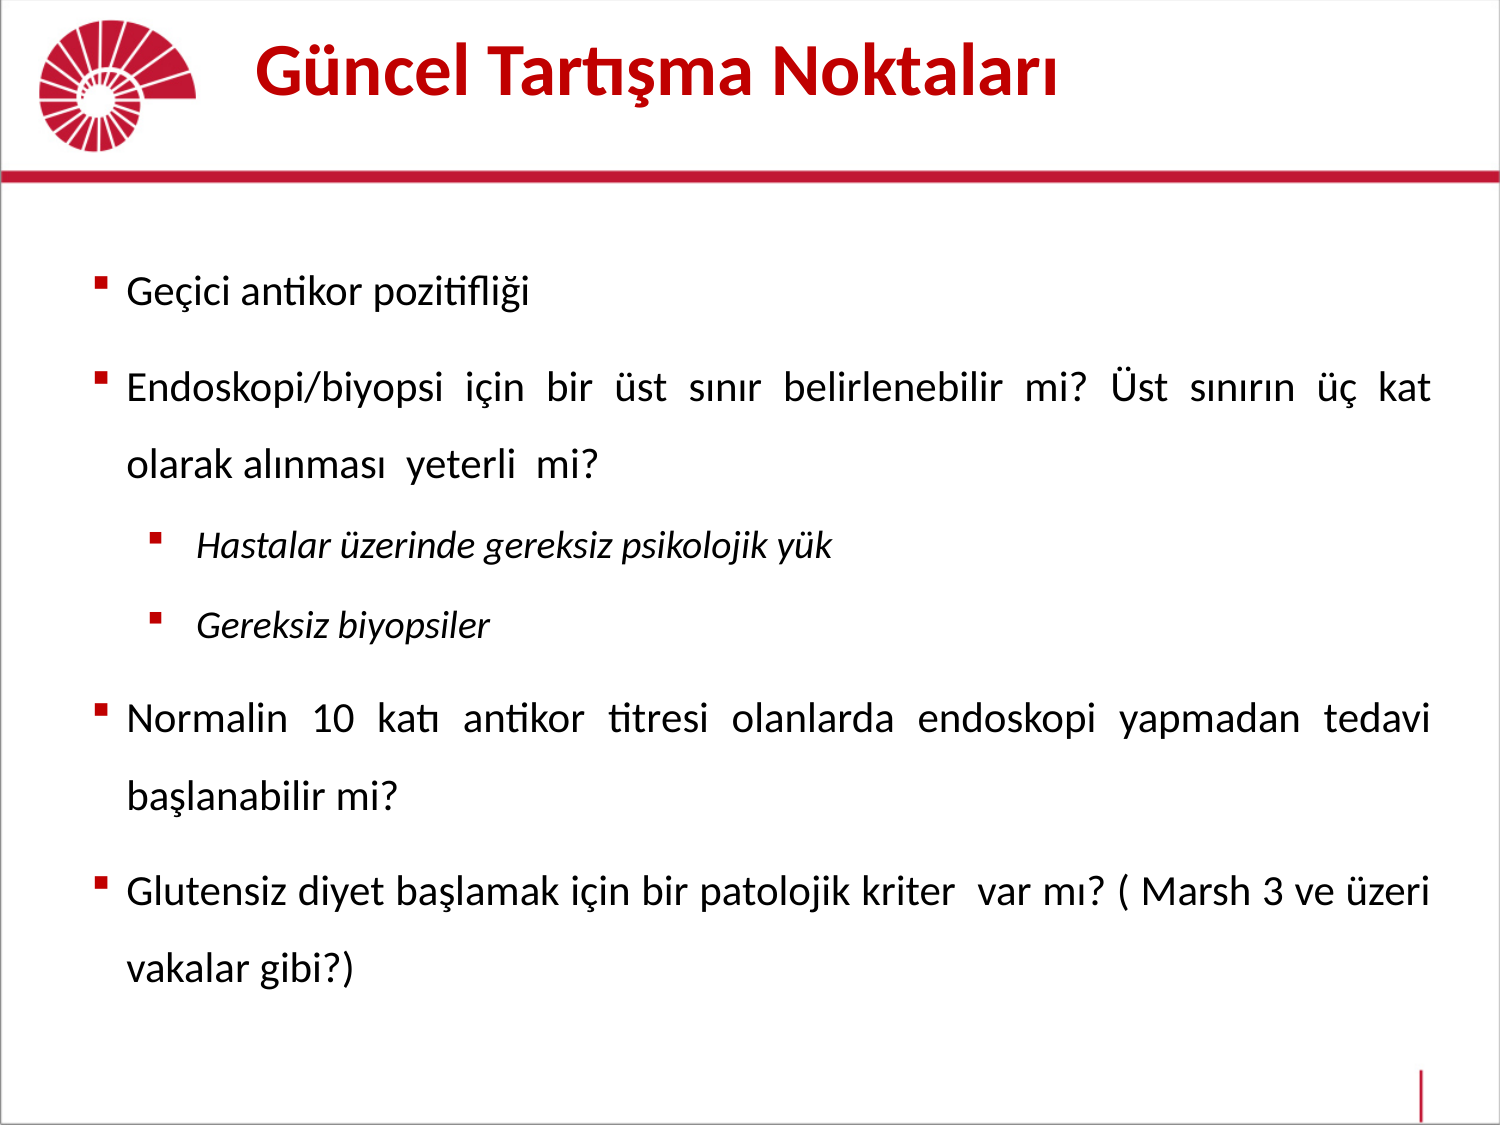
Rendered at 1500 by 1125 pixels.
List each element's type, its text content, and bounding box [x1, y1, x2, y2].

list Geçici antikor pozitifliği Endoskopi/biyopsi için bir üst sınır belirlenebilir mi? Üst sınırın üç kat olarak alınması yeterli mi? Hastalar üzerinde gereksiz psikolojik yük Gereksiz biyopsiler Normalin 10 katı antikor titresi olanlarda endoskopi yapmadan tedavi başlanabilir mi? Glutensiz diyet başlamak için bir patolojik kriter var mı? ( Marsh 3 ve üzeri vakalar gibi?) [76, 229, 1447, 1005]
title Güncel Tartışma Noktaları [240, 20, 1500, 123]
picture [0, 0, 1500, 1125]
